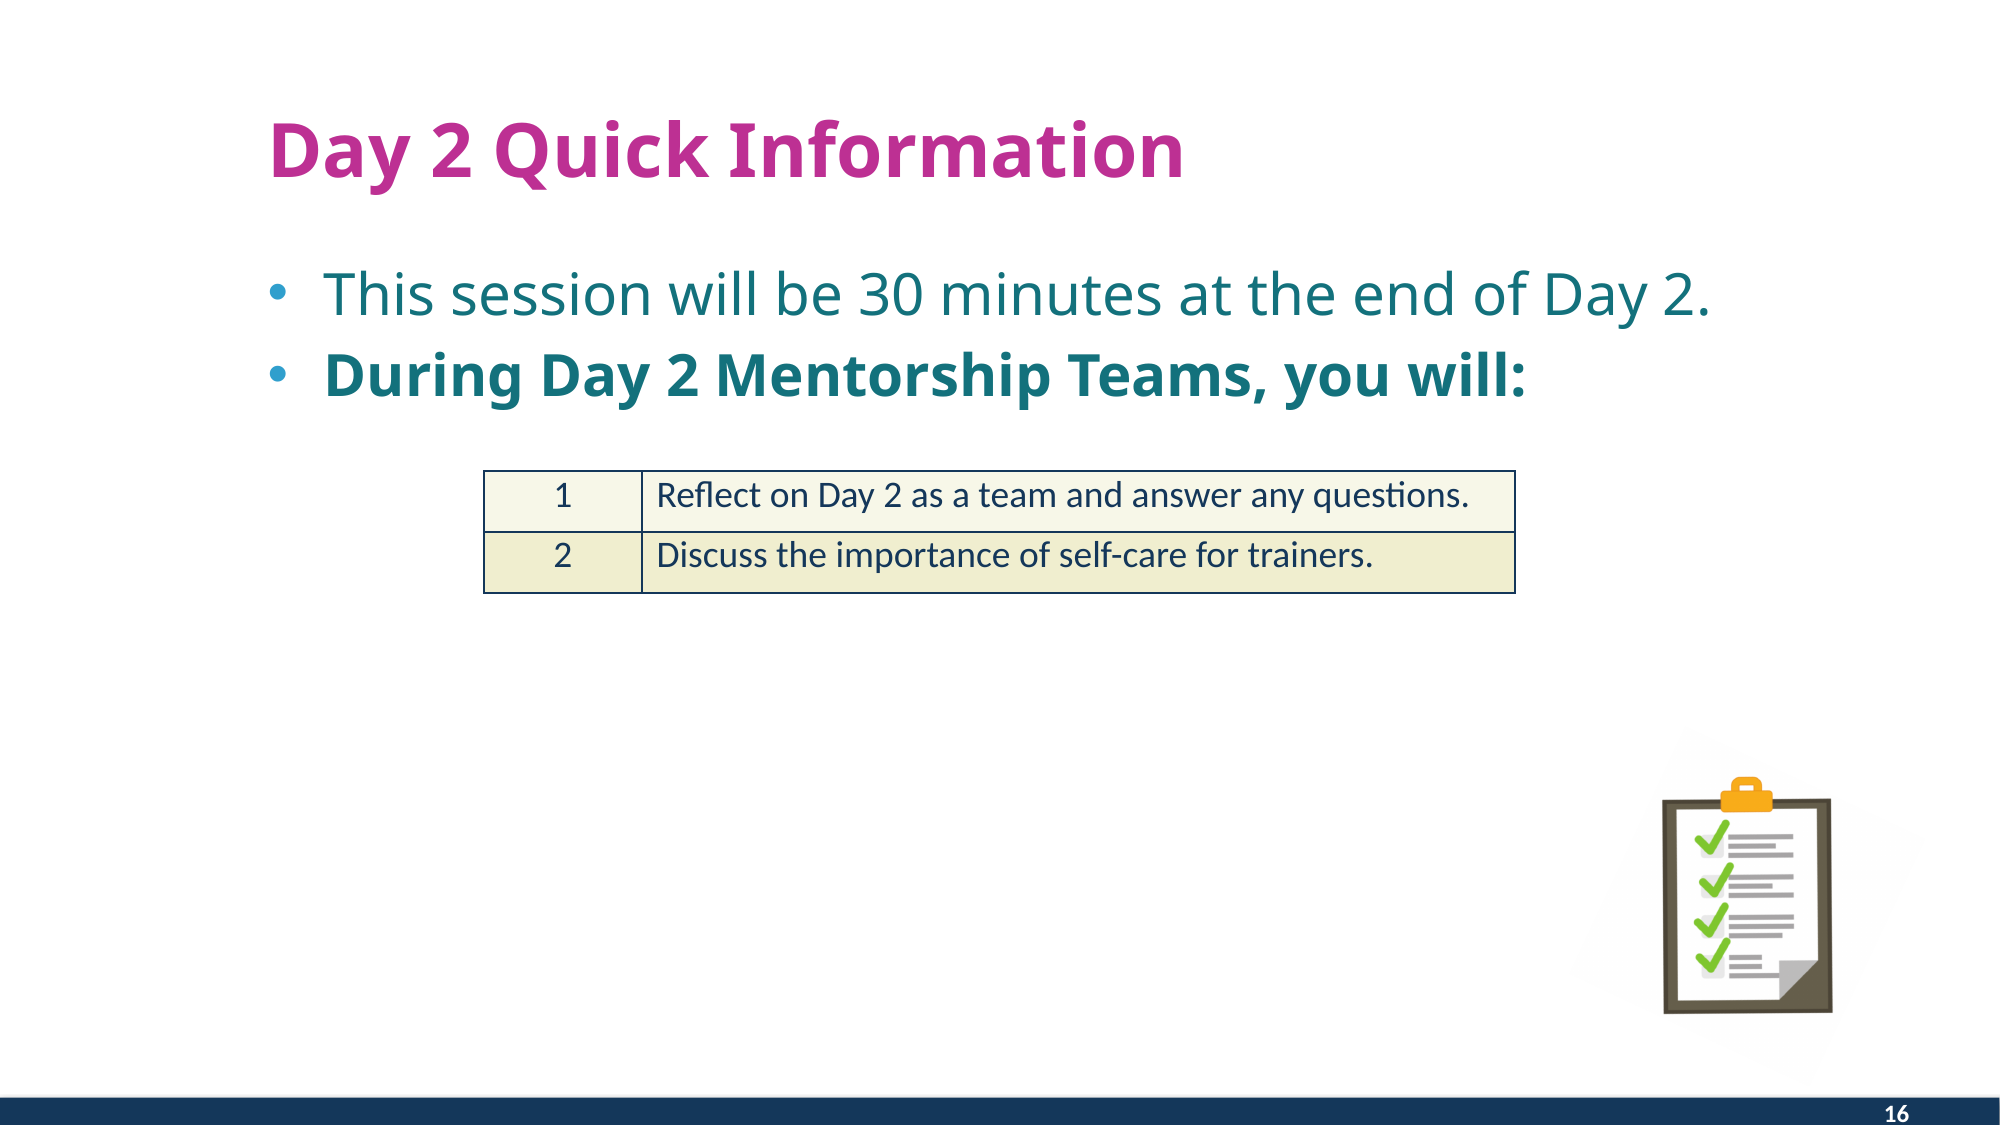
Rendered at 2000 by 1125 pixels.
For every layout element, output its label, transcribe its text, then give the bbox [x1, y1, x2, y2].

slide_number 16 [1816, 1097, 1925, 1125]
table_header Reflect on Day 2 as a team and answer any questions. [643, 472, 1514, 531]
table_cell Discuss the importance of self-care for trainers. [643, 533, 1514, 592]
list This session will be 30 minutes at the end of Day 2. During Day 2 Mentorship Teams, you will: [252, 249, 1817, 979]
table_header 1 [485, 472, 641, 531]
picture [1570, 727, 1924, 1085]
title Day 2 Quick Information [252, 59, 1342, 237]
table_cell 2 [485, 533, 641, 592]
